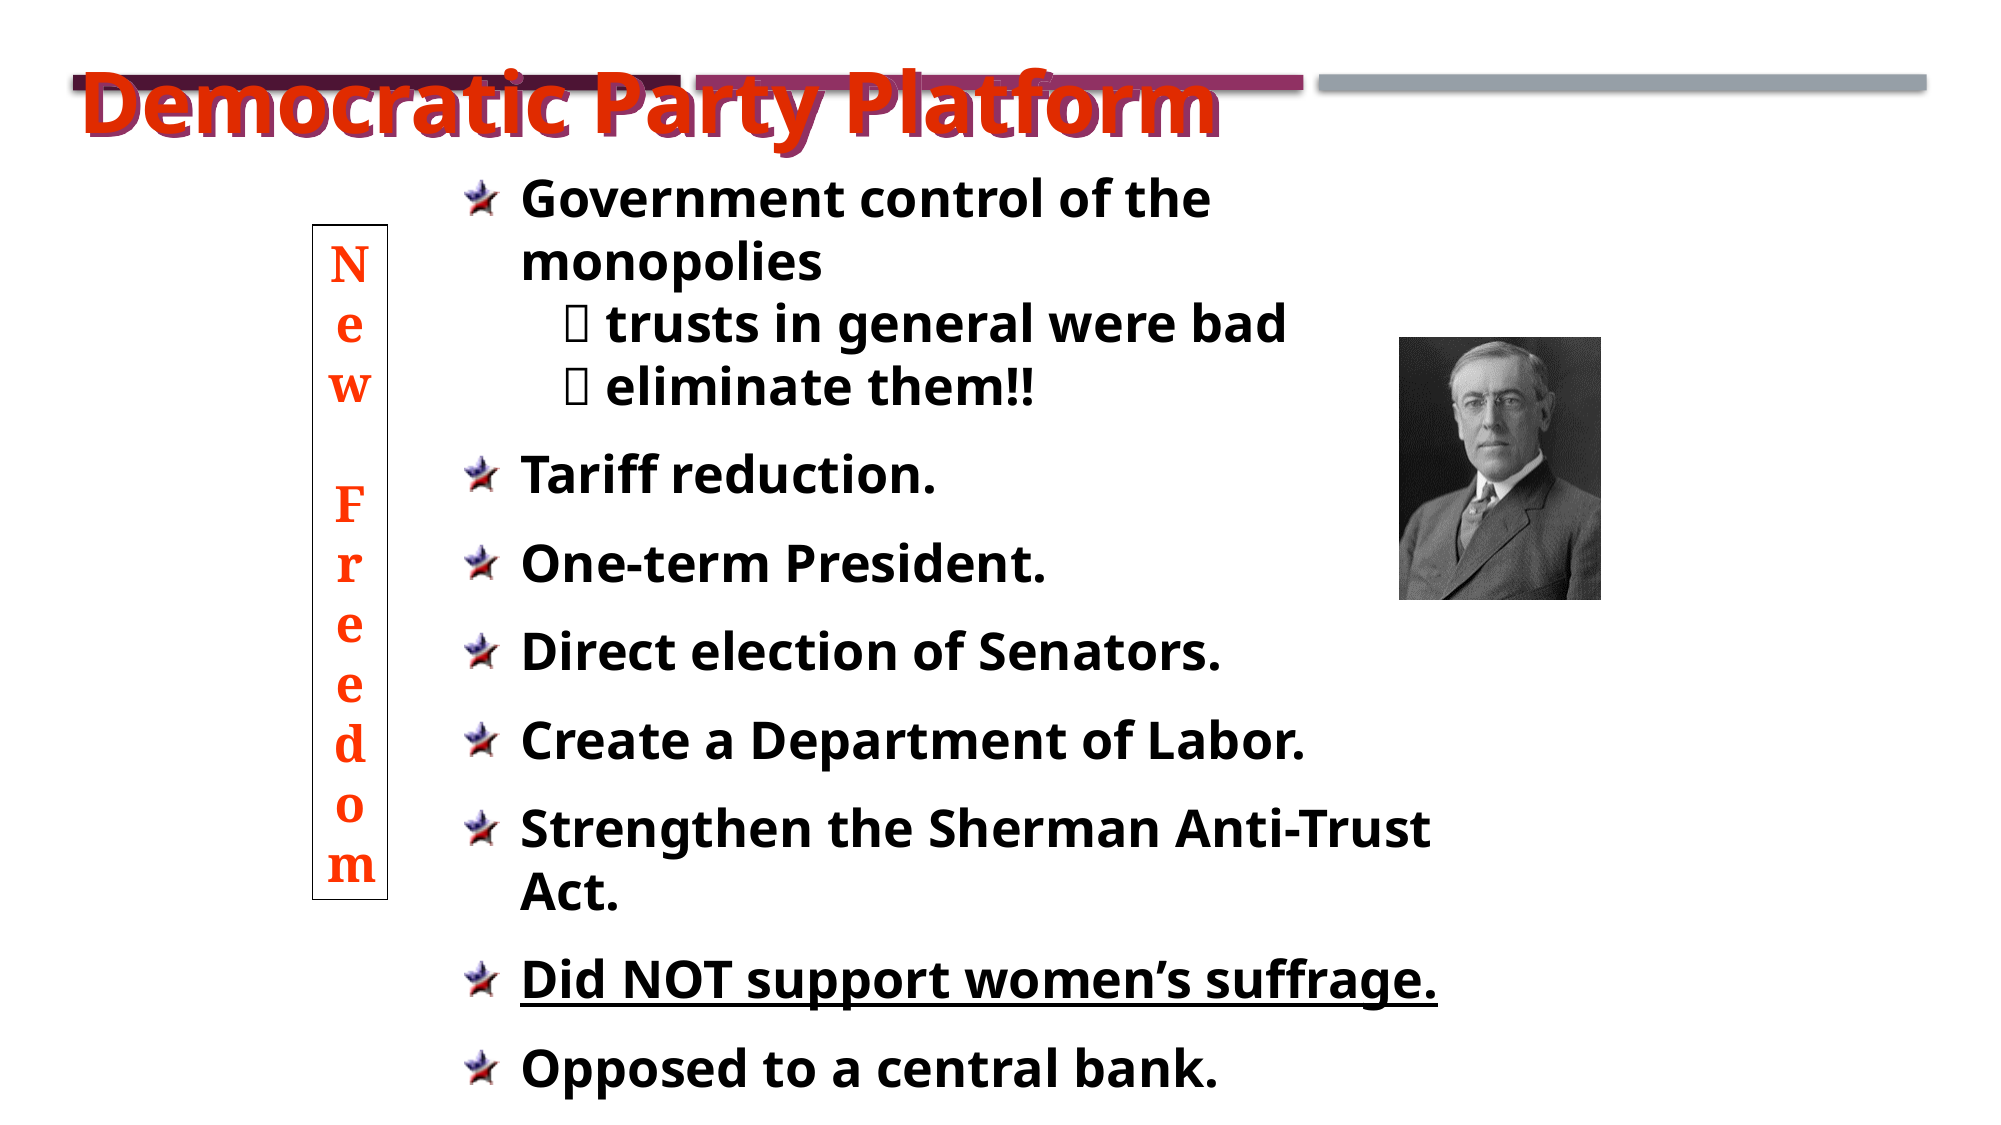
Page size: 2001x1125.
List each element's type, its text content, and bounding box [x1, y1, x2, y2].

picture [464, 543, 500, 580]
picture [464, 1048, 500, 1085]
picture [464, 454, 500, 492]
picture [464, 720, 500, 757]
picture [1398, 336, 1602, 601]
picture [464, 959, 500, 997]
text_box Government control of the monopolies  trusts in general were bad  eliminate them!! Tariff reduction. One-term President. Direct election of Senators. Create a Department of Labor. Strengthen the Sherman Anti-Trust Act. Did NOT support women’s suffrage. Opposed to a central bank. [449, 158, 1500, 1106]
text_box Ne w F r e e d o m [312, 224, 388, 900]
picture [464, 808, 500, 846]
picture [464, 631, 500, 669]
text_box Democratic Party Platform [12, 40, 1288, 158]
picture [464, 178, 500, 216]
